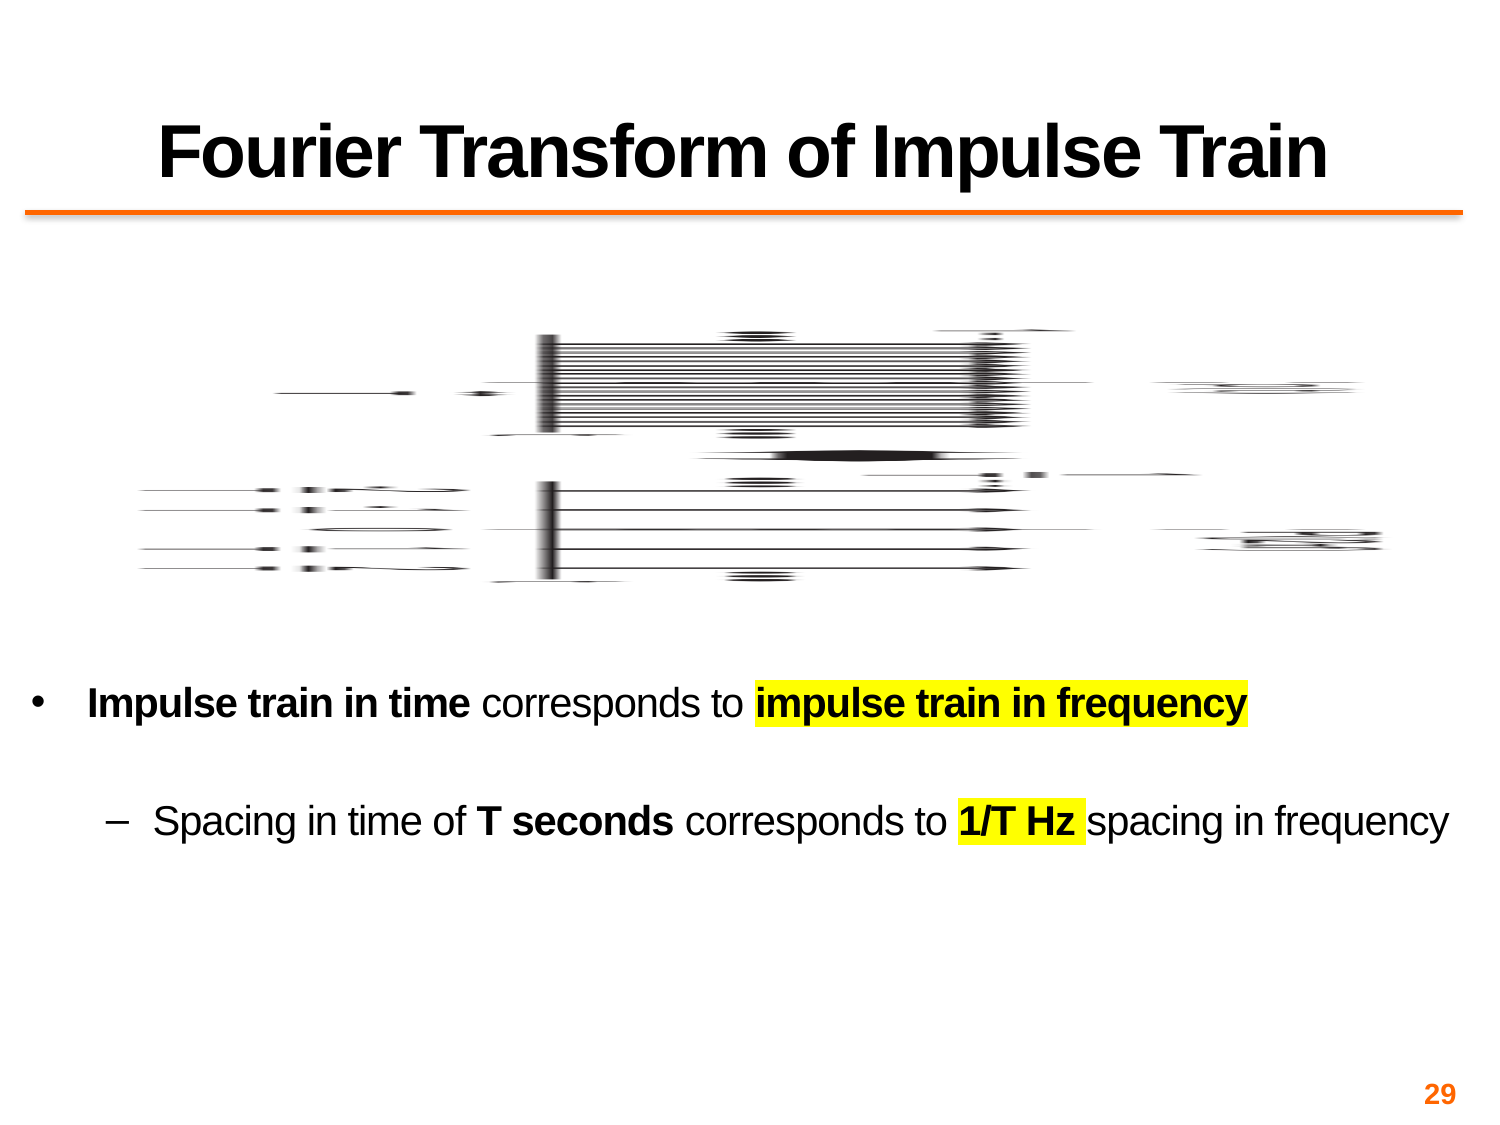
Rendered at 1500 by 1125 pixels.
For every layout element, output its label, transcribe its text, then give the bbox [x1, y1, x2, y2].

list Impulse train in time corresponds to impulse train in frequency Spacing in time of T seconds corresponds to 1/T Hz spacing in frequency [891, 679, 1463, 1063]
title Fourier Transform of Impulse Train [24, 24, 595, 201]
list Impulse train in time corresponds to impulse train in frequency Spacing in time of T seconds corresponds to 1/T Hz spacing in frequency [24, 679, 595, 1063]
title Fourier Transform of Impulse Train [891, 24, 1463, 201]
picture [601, 0, 887, 1125]
slide_number 29 [1112, 1074, 1463, 1110]
